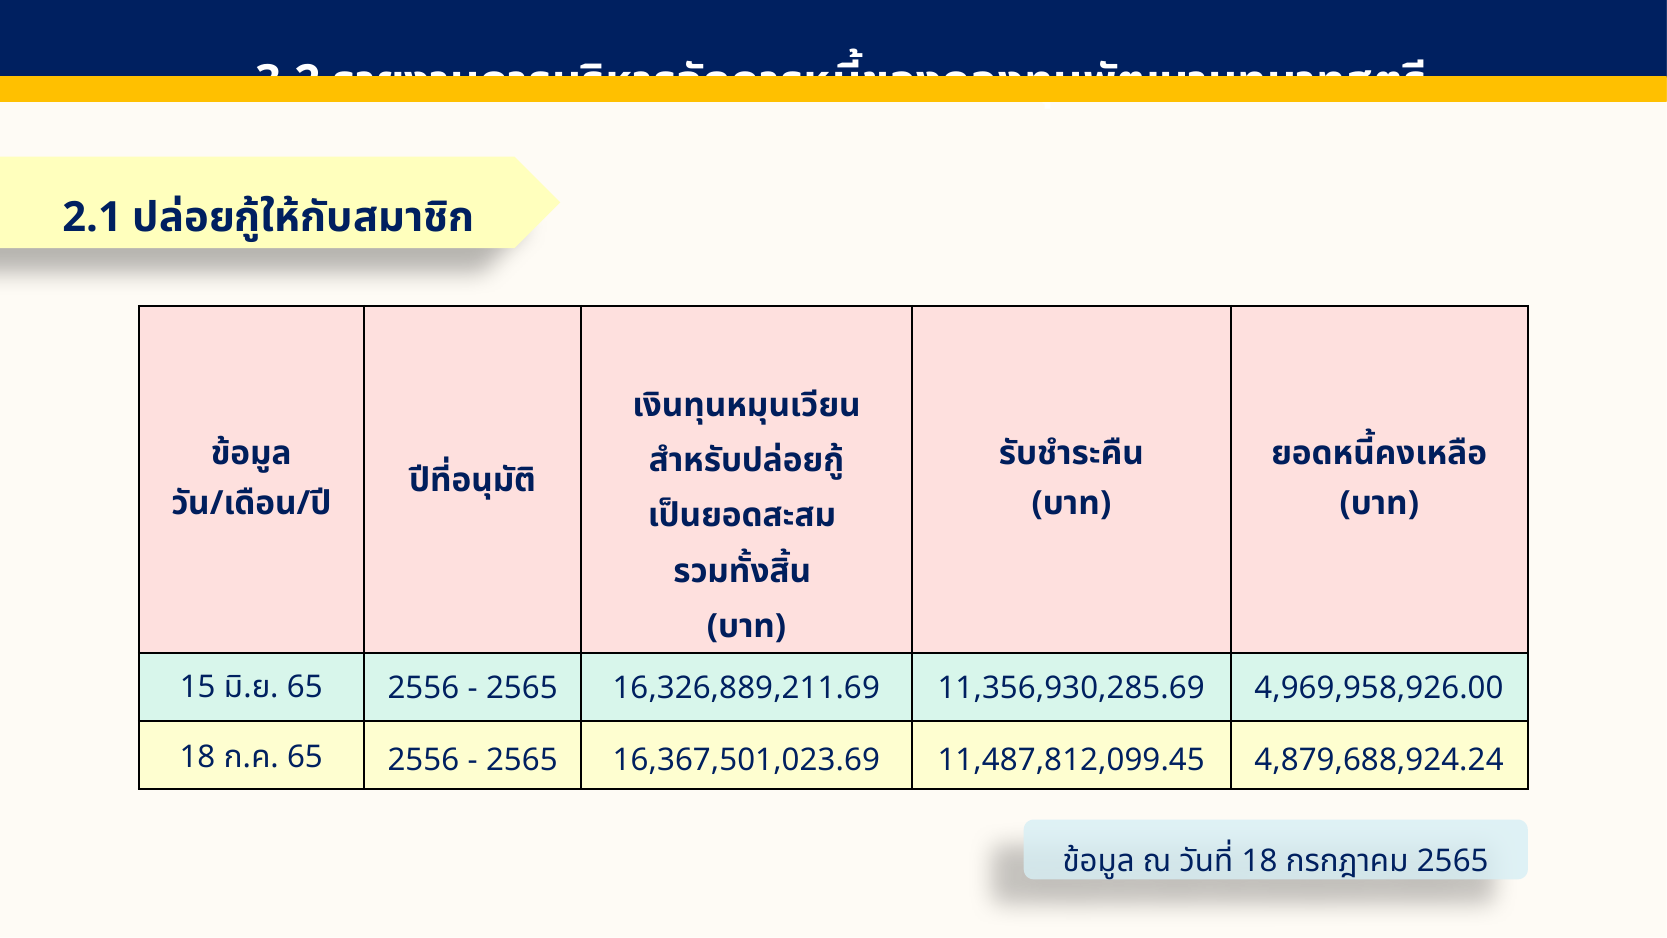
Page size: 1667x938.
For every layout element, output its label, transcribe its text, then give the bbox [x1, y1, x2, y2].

table_cell 2556 - 2565 [365, 722, 580, 788]
table_cell 2556 - 2565 [365, 654, 580, 720]
table_header ยอดหนี้คงเหลือ (บาท) [1232, 307, 1527, 652]
text_box ข้อมูล ณ วันที่ 18 กรกฎาคม 2565 [1022, 818, 1529, 881]
table_cell 16,367,501,023.69 [582, 722, 911, 788]
table_header เงินทุนหมุนเวียนสำหรับปล่อยกู้ เป็นยอดสะสม รวมทั้งสิ้น (บาท) [582, 307, 911, 652]
table_cell 18 ก.ค. 65 [140, 722, 363, 788]
table_cell 16,326,889,211.69 [582, 654, 911, 720]
table_cell 4,969,958,926.00 [1232, 654, 1527, 720]
text_box [0, 76, 1667, 102]
table_cell 11,487,812,099.45 [913, 722, 1230, 788]
table_cell 4,879,688,924.24 [1232, 722, 1527, 788]
table_header ข้อมูล วัน/เดือน/ปี [140, 307, 363, 652]
table_header ปีที่อนุมัติ [365, 307, 580, 652]
text_box 2.1 ปล่อยกู้ให้กับสมาชิก [0, 156, 562, 249]
text_box 3.2 รายงานการบริหารจัดการหนี้ของกองทุนพัฒนาบทบาทสตรี [0, 0, 1667, 76]
table_cell 11,356,930,285.69 [913, 654, 1230, 720]
table_cell 15 มิ.ย. 65 [140, 654, 363, 720]
table_header รับชำระคืน (บาท) [913, 307, 1230, 652]
